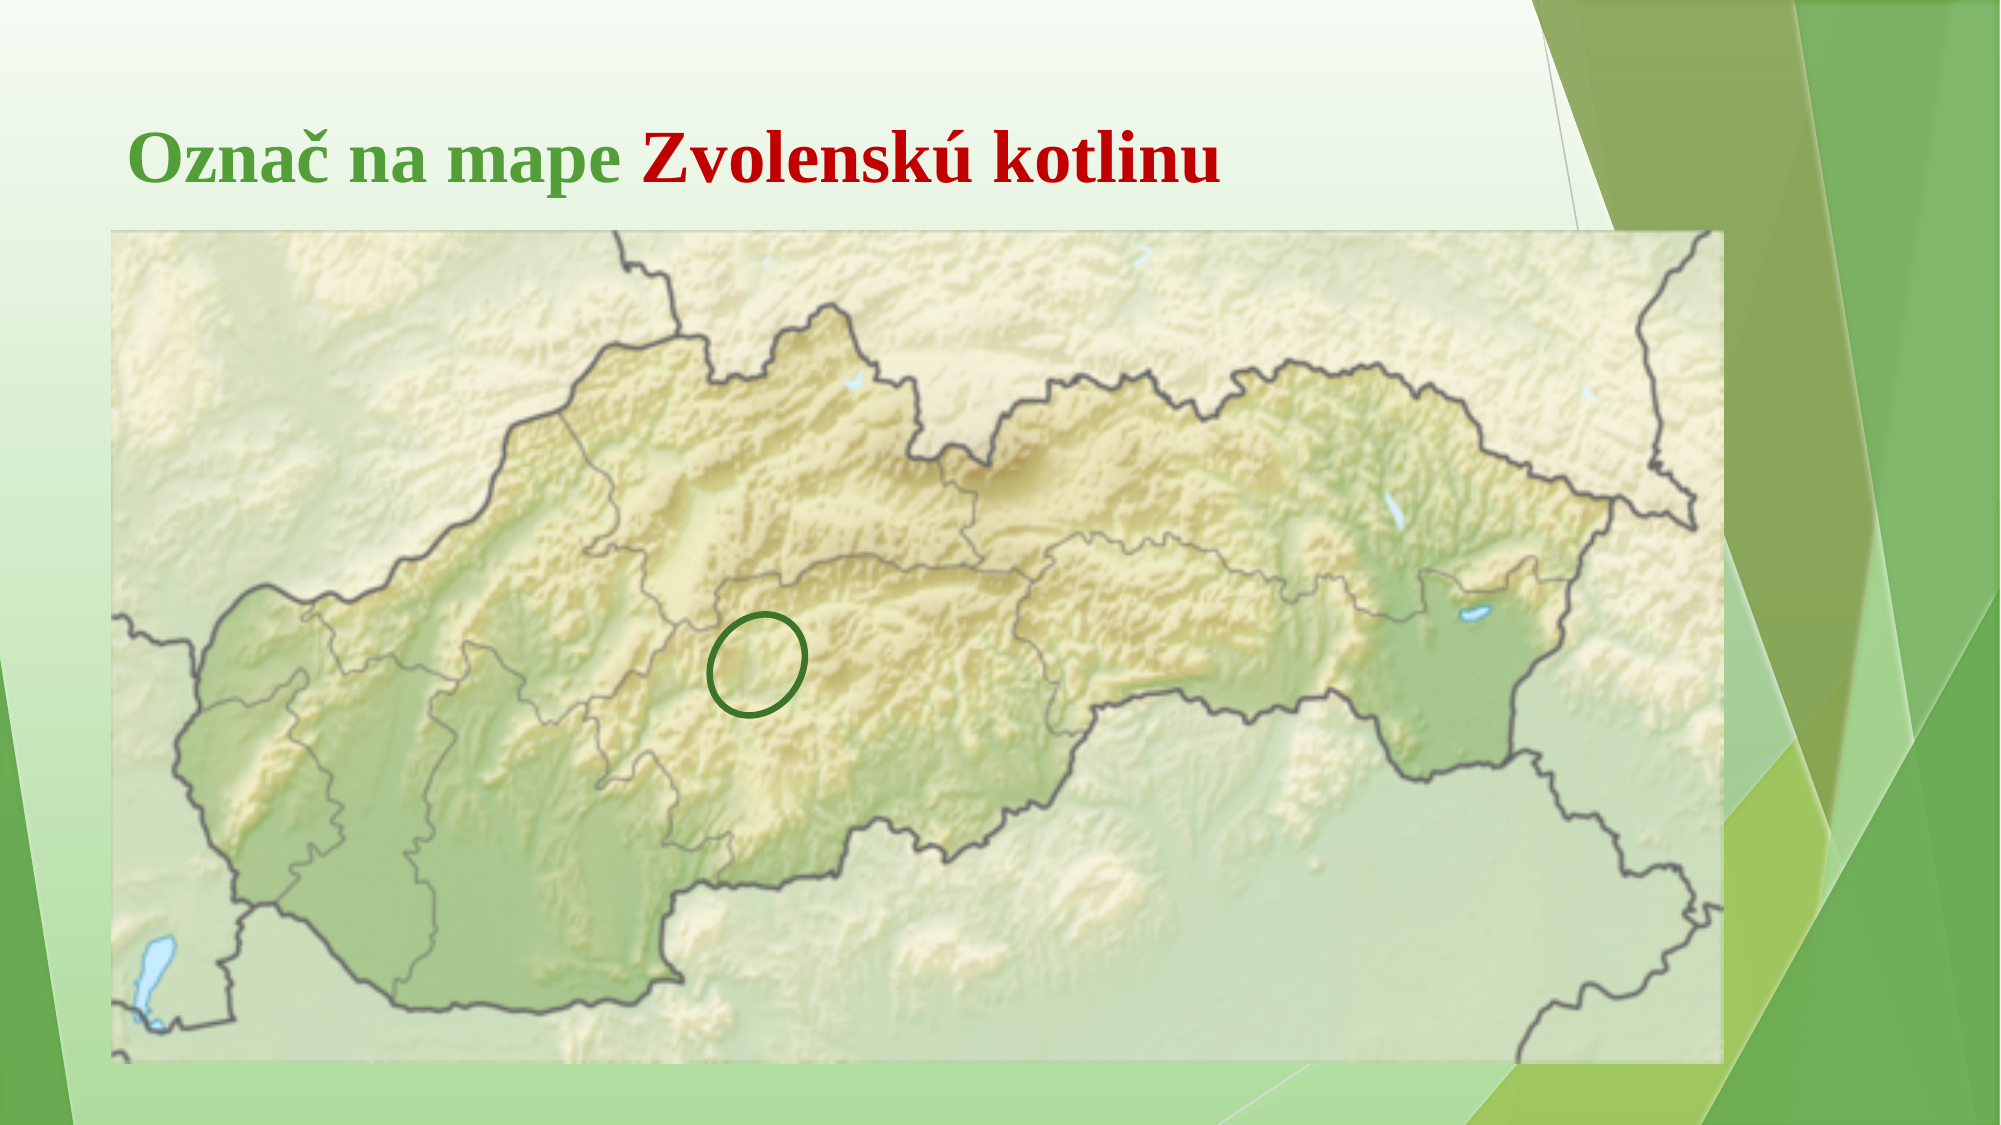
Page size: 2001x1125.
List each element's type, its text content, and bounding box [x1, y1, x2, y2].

picture [110, 230, 1725, 1064]
title Označ na mape Zvolenskú kotlinu [111, 99, 1724, 230]
